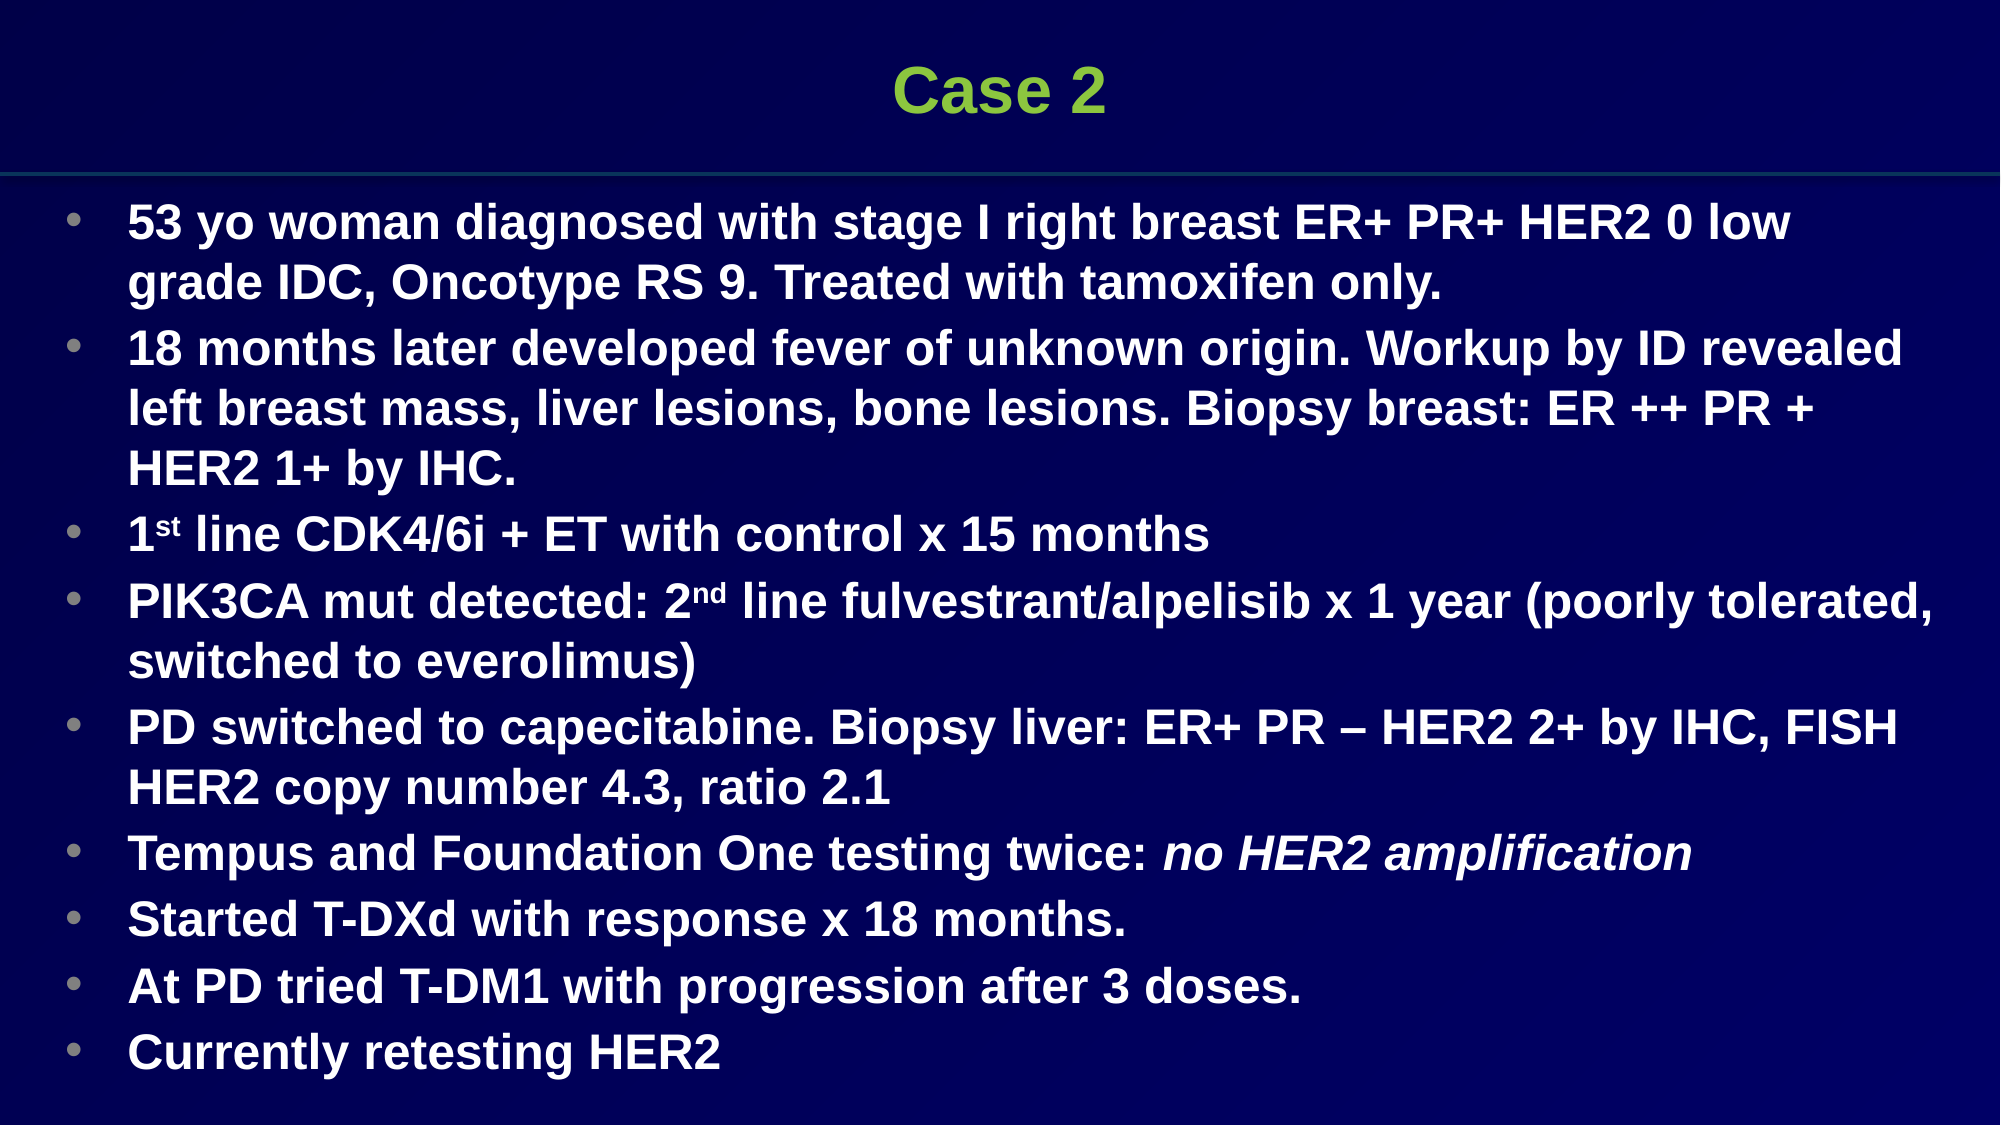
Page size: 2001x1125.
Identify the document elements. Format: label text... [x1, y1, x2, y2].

list 53 yo woman diagnosed with stage I right breast ER+ PR+ HER2 0 low grade IDC, Oncotype RS 9. Treated with tamoxifen only. 18 months later developed fever of unknown origin. Workup by ID revealed left breast mass, liver lesions, bone lesions. Biopsy breast: ER ++ PR + HER2 1+ by IHC. 1st line CDK4/6i + ET with control x 15 months PIK3CA mut detected: 2nd line fulvestrant/alpelisib x 1 year (poorly tolerated, switched to everolimus) PD switched to capecitabine. Biopsy liver: ER+ PR – HER2 2+ by IHC, FISH HER2 copy number 4.3, ratio 2.1 Tempus and Foundation One testing twice: no HER2 amplification Started T-DXd with response x 18 months. At PD tried T-DM1 with progression after 3 doses. Currently retesting HER2 [50, 181, 1950, 975]
title Case 2 [19, 5, 1981, 169]
